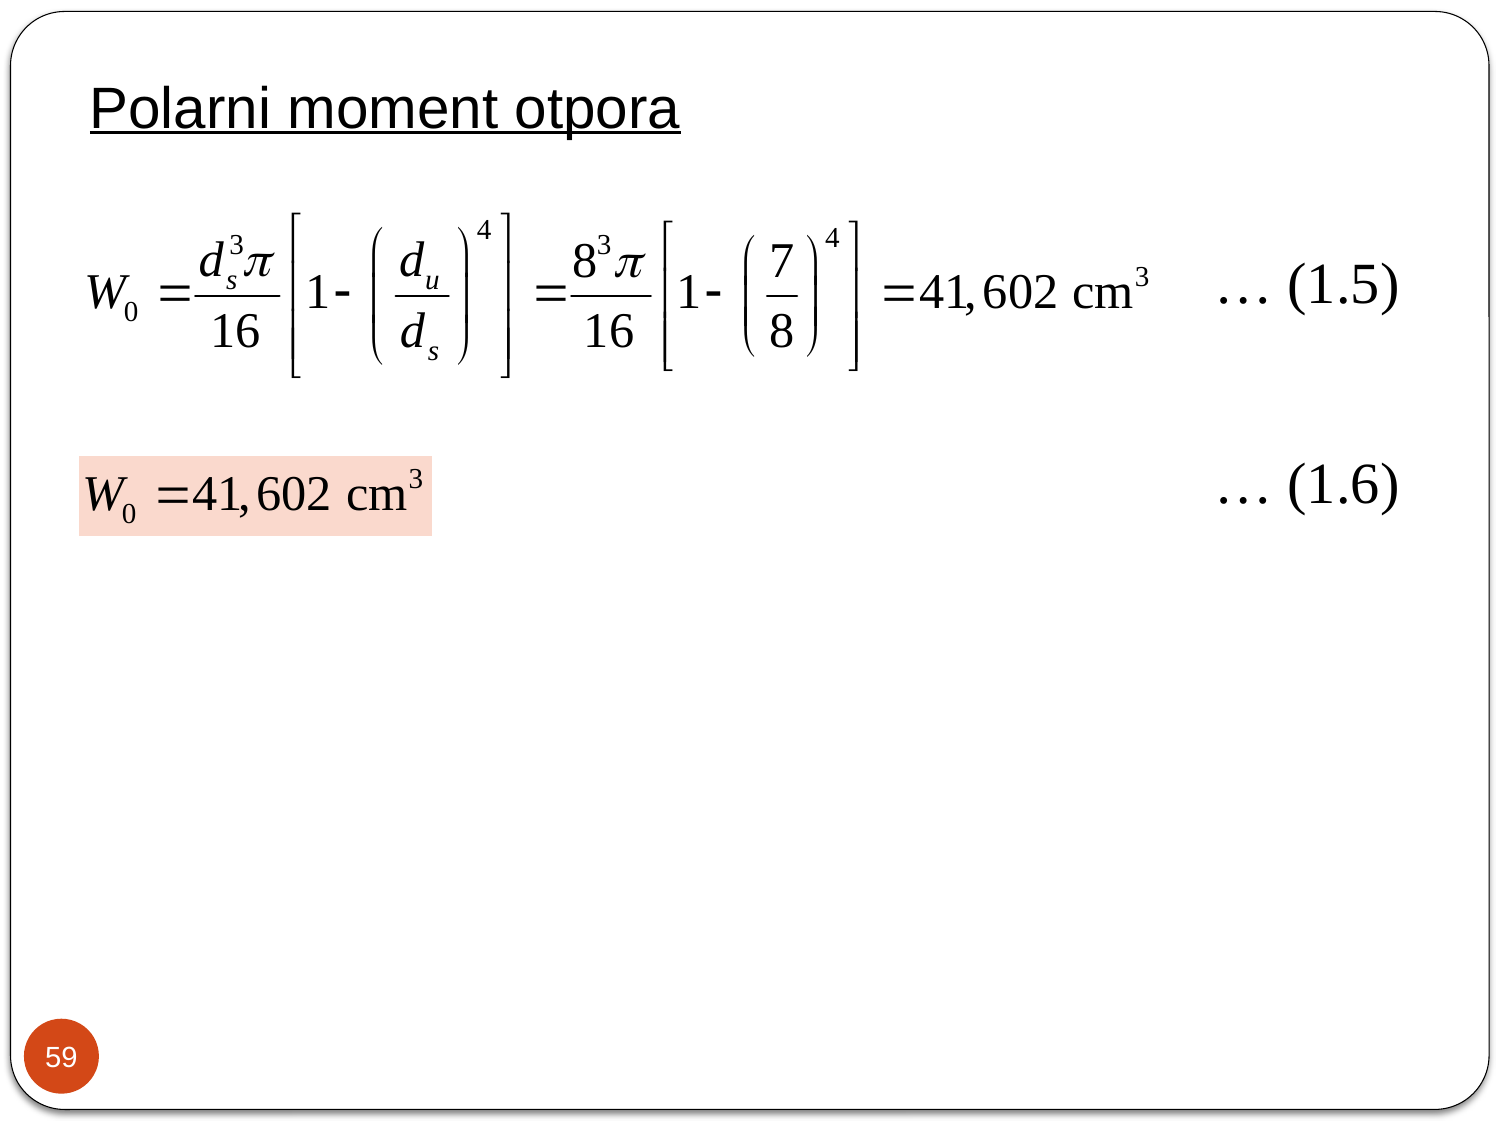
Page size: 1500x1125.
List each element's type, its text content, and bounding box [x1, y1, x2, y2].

text_box … (1.5) [1199, 237, 1425, 323]
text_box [80, 204, 1157, 388]
slide_number 59 [23, 1018, 99, 1094]
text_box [78, 456, 433, 536]
text_box … (1.6) [1199, 437, 1425, 523]
text_box Polarni moment otpora [74, 62, 750, 147]
